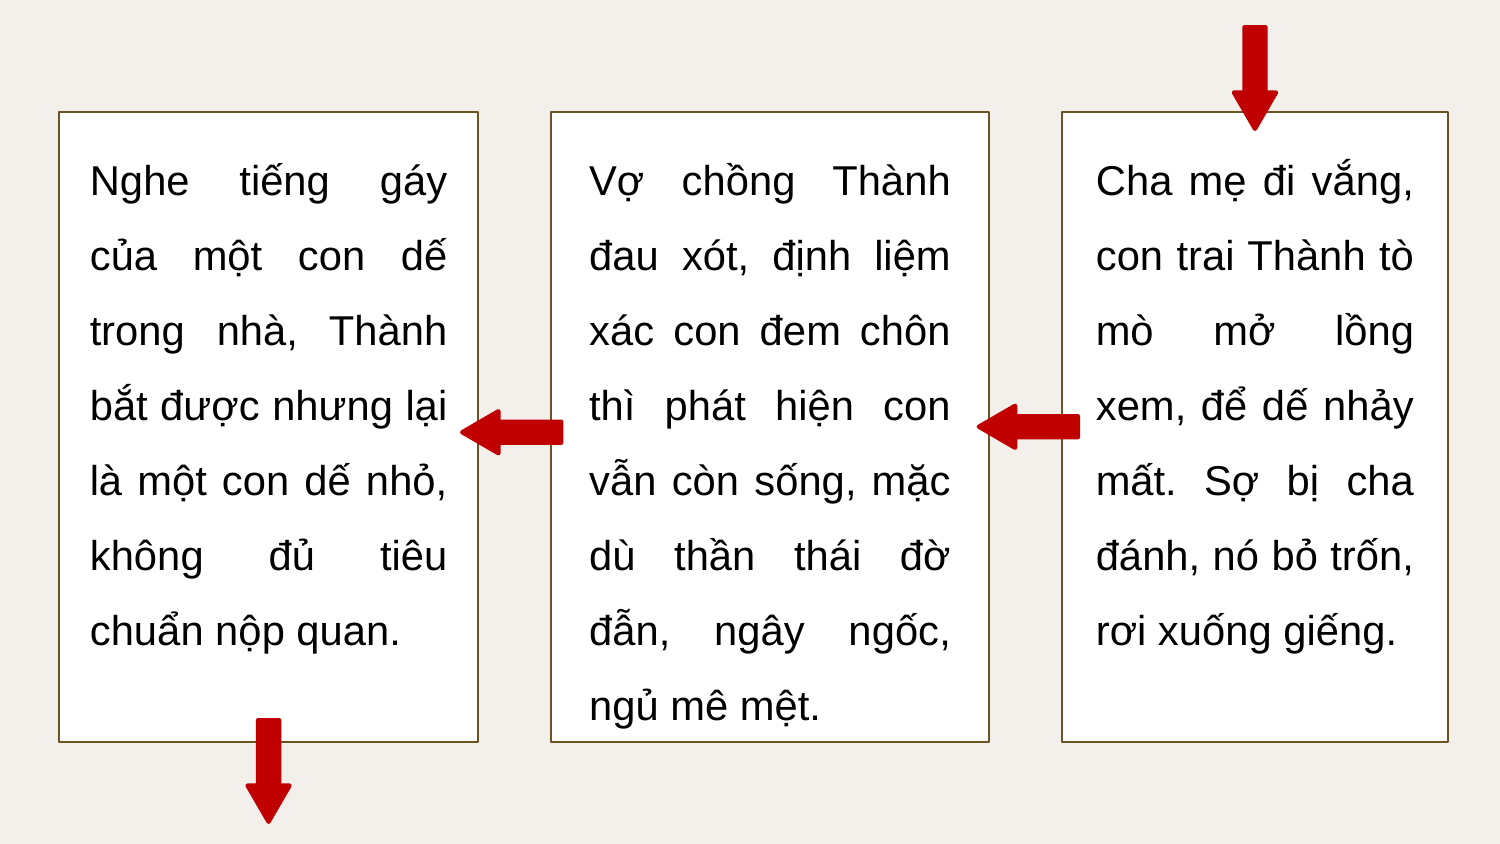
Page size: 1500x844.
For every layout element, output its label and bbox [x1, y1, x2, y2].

text_box [245, 752, 292, 824]
text_box [550, 112, 990, 743]
text_box [58, 111, 479, 743]
text_box [994, 403, 1056, 450]
text_box [1232, 25, 1278, 110]
text_box [483, 409, 545, 456]
text_box [1061, 112, 1449, 743]
